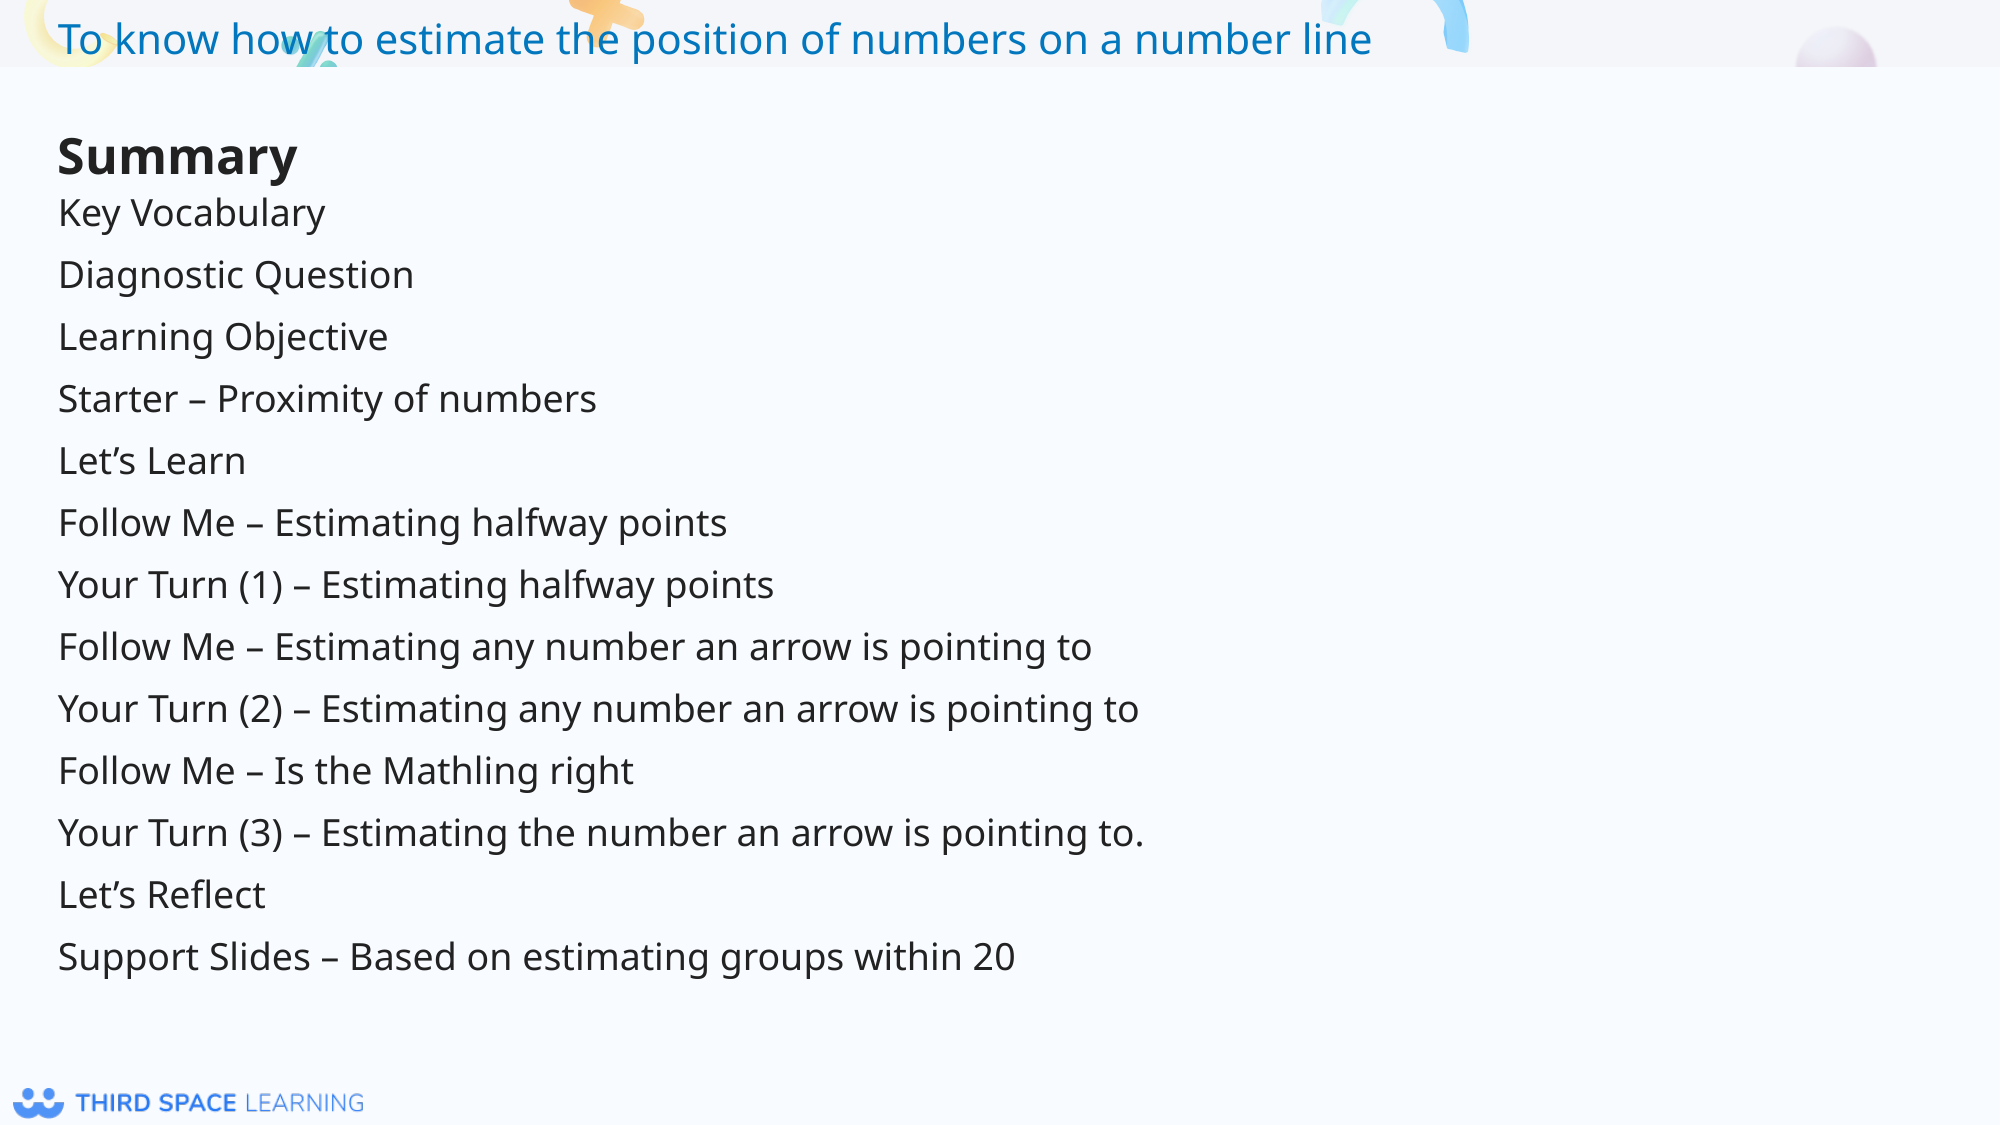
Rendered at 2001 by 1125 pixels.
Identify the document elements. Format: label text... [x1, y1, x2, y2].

picture [0, 0, 2000, 67]
picture [13, 1088, 365, 1119]
text_box Summary Key Vocabulary Diagnostic Question Learning Objective Starter – Proximity of numbers Let’s Learn Follow Me – Estimating halfway points Your Turn (1) – Estimating halfway points Follow Me – Estimating any number an arrow is pointing to Your Turn (2) – Estimating any number an arrow is pointing to Follow Me – Is the Mathling right Your Turn (3) – Estimating the number an arrow is pointing to. Let’s Reflect Support Slides – Based on estimating groups within 20 [43, 111, 1969, 1056]
